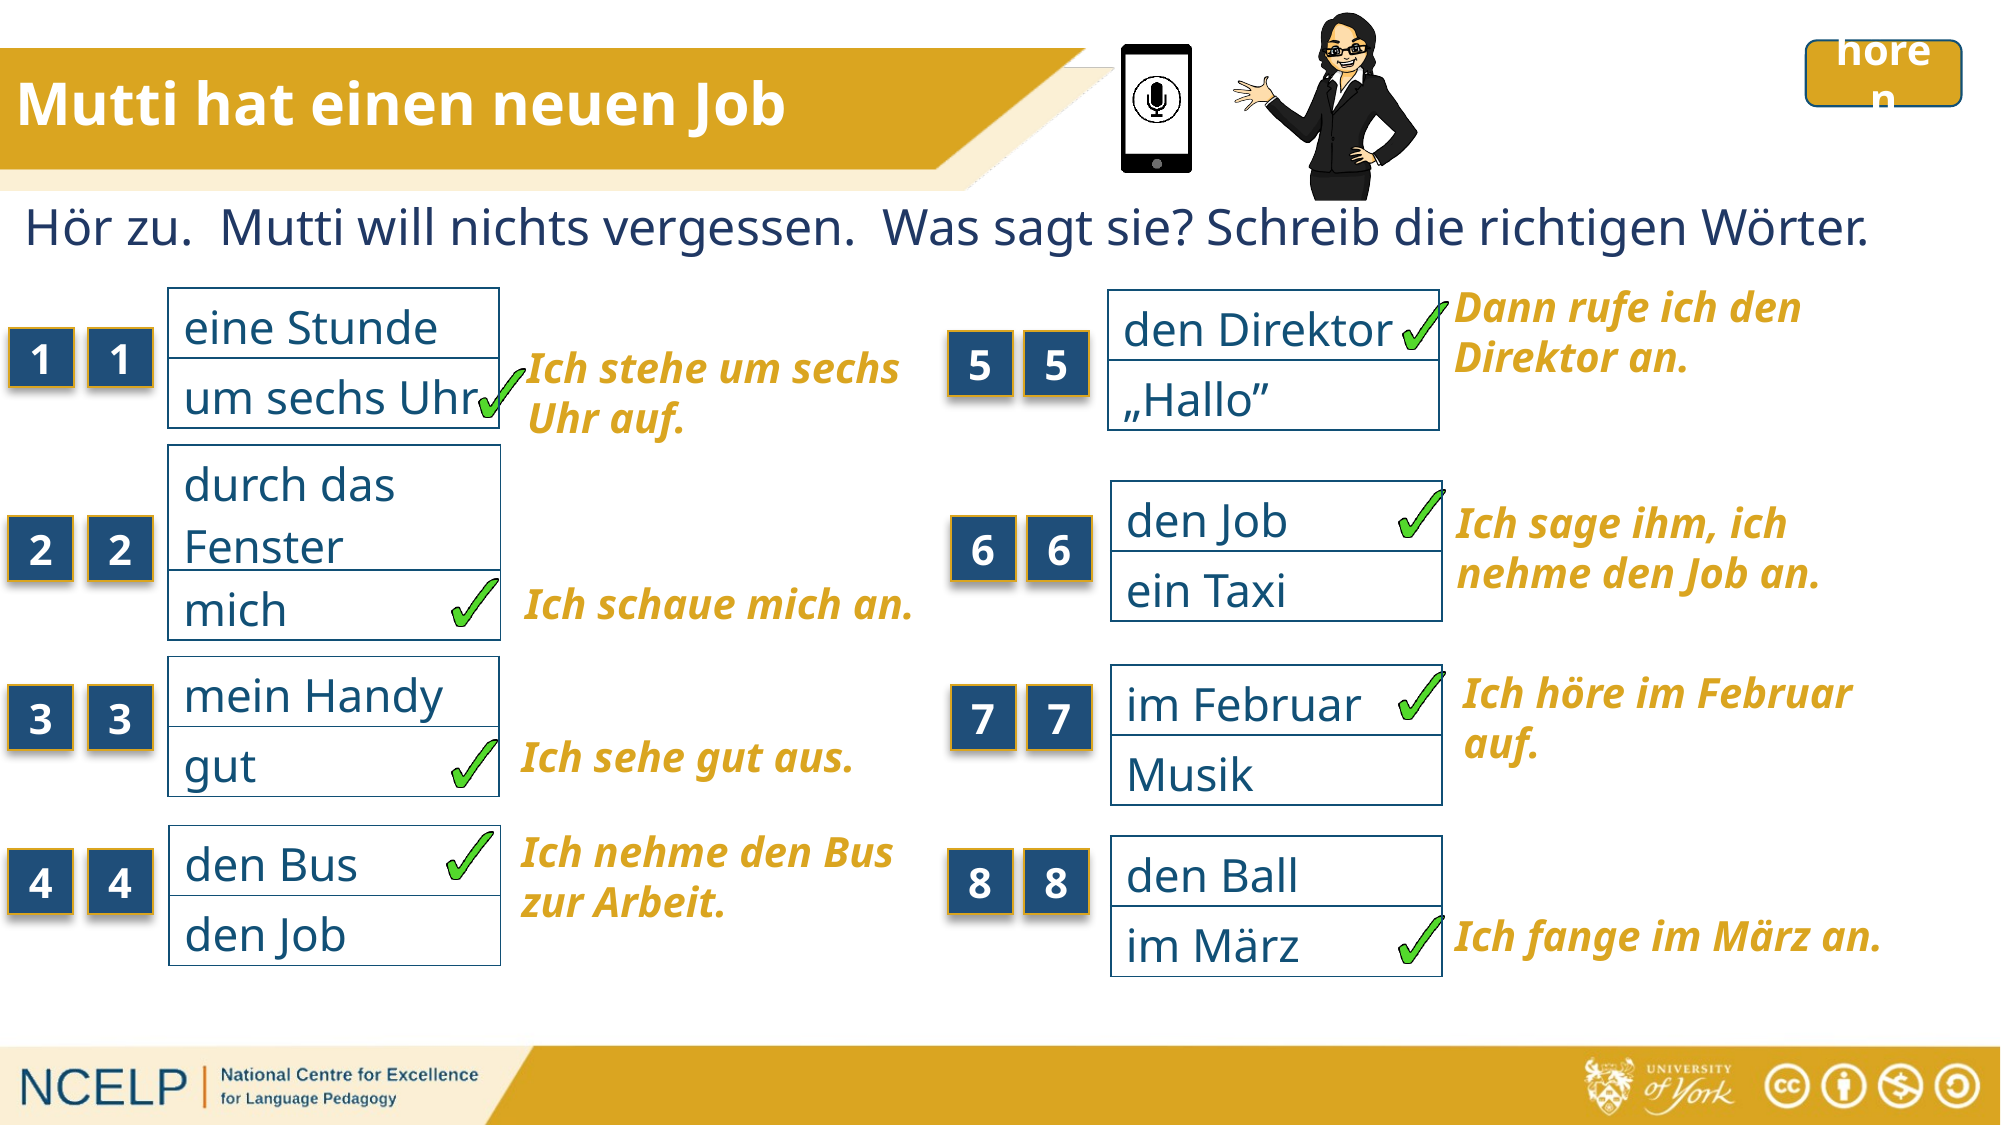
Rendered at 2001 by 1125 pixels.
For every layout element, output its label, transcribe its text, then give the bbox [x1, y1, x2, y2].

table_cell mich [169, 571, 500, 639]
text_box Ich stehe um sechs Uhr auf. [512, 334, 973, 450]
table_header den Direktor [1109, 291, 1438, 359]
text_box 1 [8, 327, 75, 388]
text_box 2 [87, 515, 154, 582]
table_header eine Stunde [169, 289, 498, 357]
text_box 8 [981, 848, 1014, 915]
table_cell im März [1112, 907, 1441, 976]
table_header den Bus [170, 826, 500, 895]
text_box 8 [1023, 848, 1090, 915]
text_box 5 [947, 330, 1014, 397]
text_box 4 [7, 848, 74, 915]
text_box Ich sehe gut aus. [506, 723, 967, 788]
text_box hören [1804, 39, 1963, 108]
text_box Ich höre im Februar auf. [1448, 659, 1875, 775]
text_box Hör zu. Mutti will nichts vergessen. Was sagt sie? Schreib die richtigen Wörter. [10, 188, 2000, 263]
text_box 7 [1026, 684, 1093, 751]
table_header durch das Fenster [169, 446, 500, 569]
text_box 7 [950, 684, 1017, 751]
table_header mein Handy [169, 657, 498, 726]
text_box Ich sage ihm, ich nehme den Job an. [1441, 489, 1868, 605]
text_box 2 [7, 515, 74, 582]
text_box 4 [87, 848, 154, 915]
text_box 1 [87, 327, 154, 388]
table_cell Musik [1112, 736, 1441, 804]
text_box 3 [87, 684, 154, 751]
text_box Dann rufe ich den Direktor an. [1439, 273, 1866, 389]
text_box 6 [1026, 515, 1093, 582]
table_cell „Hallo” [1109, 361, 1438, 429]
table_cell ein Taxi [1112, 552, 1441, 620]
text_box Ich fange im März an. [1440, 902, 1940, 968]
text_box 5 [1023, 330, 1090, 397]
table_cell um sechs Uhr [169, 359, 498, 427]
text_box 6 [950, 515, 1017, 582]
table_cell gut [169, 727, 498, 796]
table_header im Februar [1112, 666, 1441, 734]
text_box Ich nehme den Bus zur Arbeit. [506, 818, 981, 933]
table_cell den Job [170, 896, 500, 965]
table_header den Ball [1112, 837, 1441, 905]
text_box 3 [7, 684, 74, 751]
text_box Ich schaue mich an. [510, 570, 971, 635]
table_header den Job [1112, 482, 1441, 550]
picture [0, 0, 2001, 1125]
